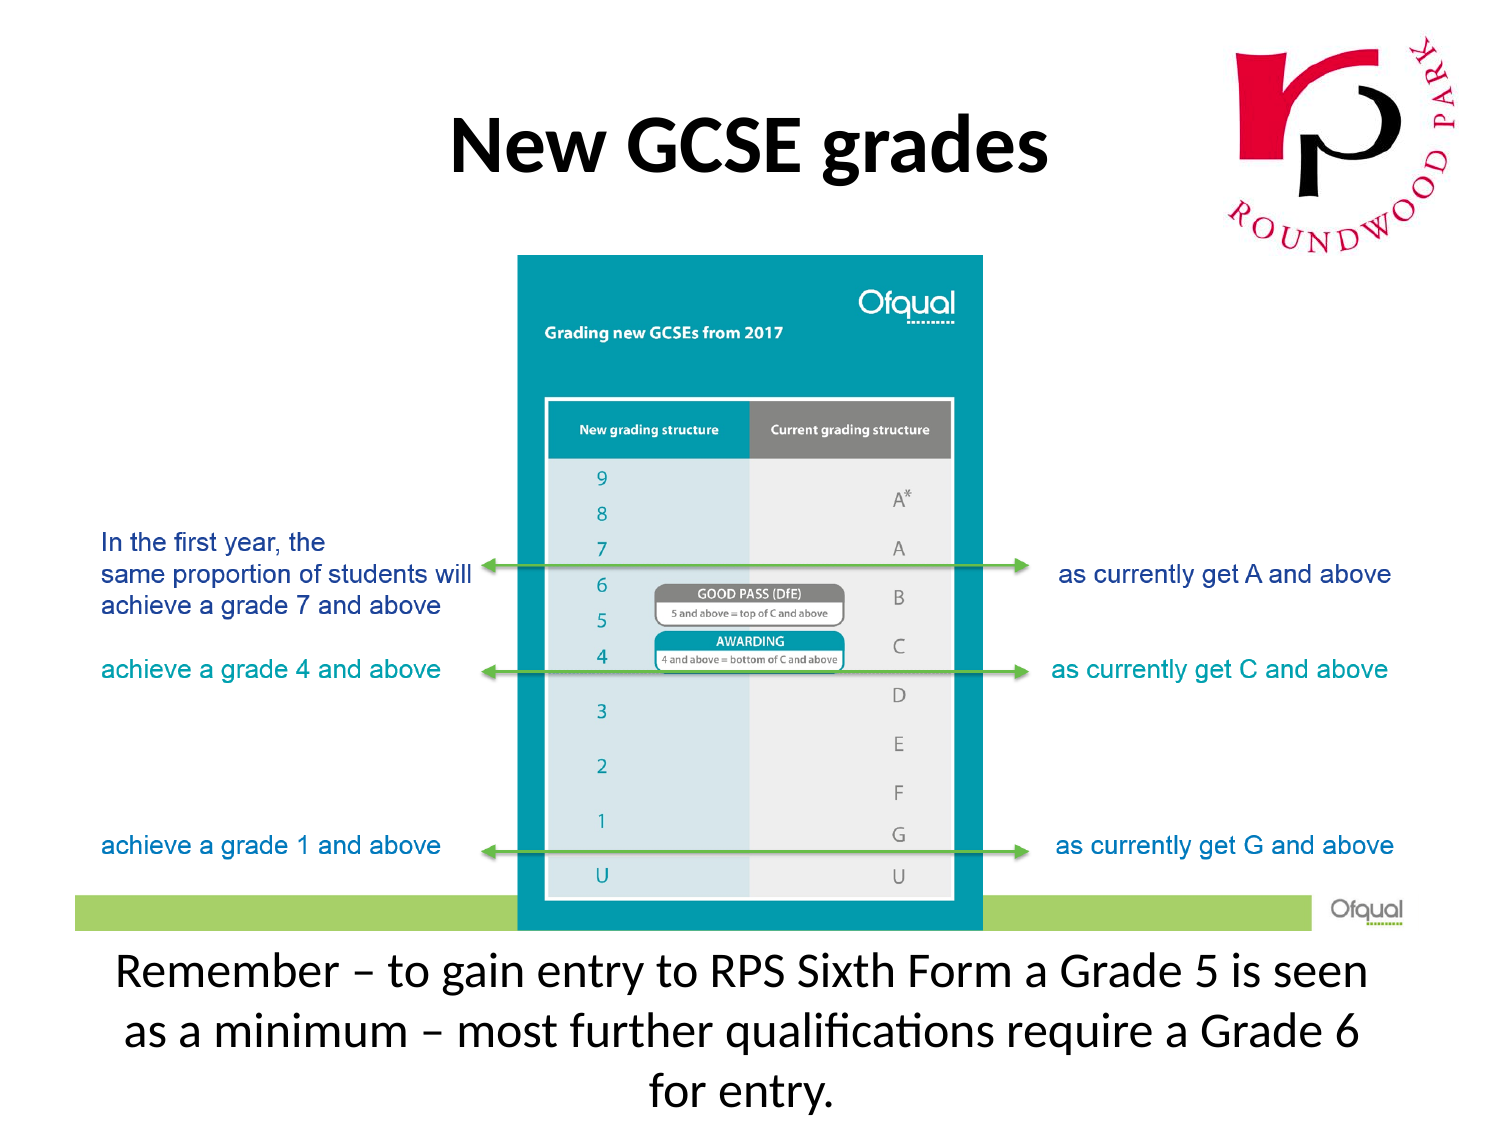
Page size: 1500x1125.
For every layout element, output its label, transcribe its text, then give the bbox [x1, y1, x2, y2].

picture [74, 30, 1459, 931]
text_box Remember – to gain entry to RPS Sixth Form a Grade 5 is seen as a minimum – most further qualifications require a Grade 6 for entry. [79, 939, 1405, 1125]
title New GCSE grades [75, 45, 1218, 233]
